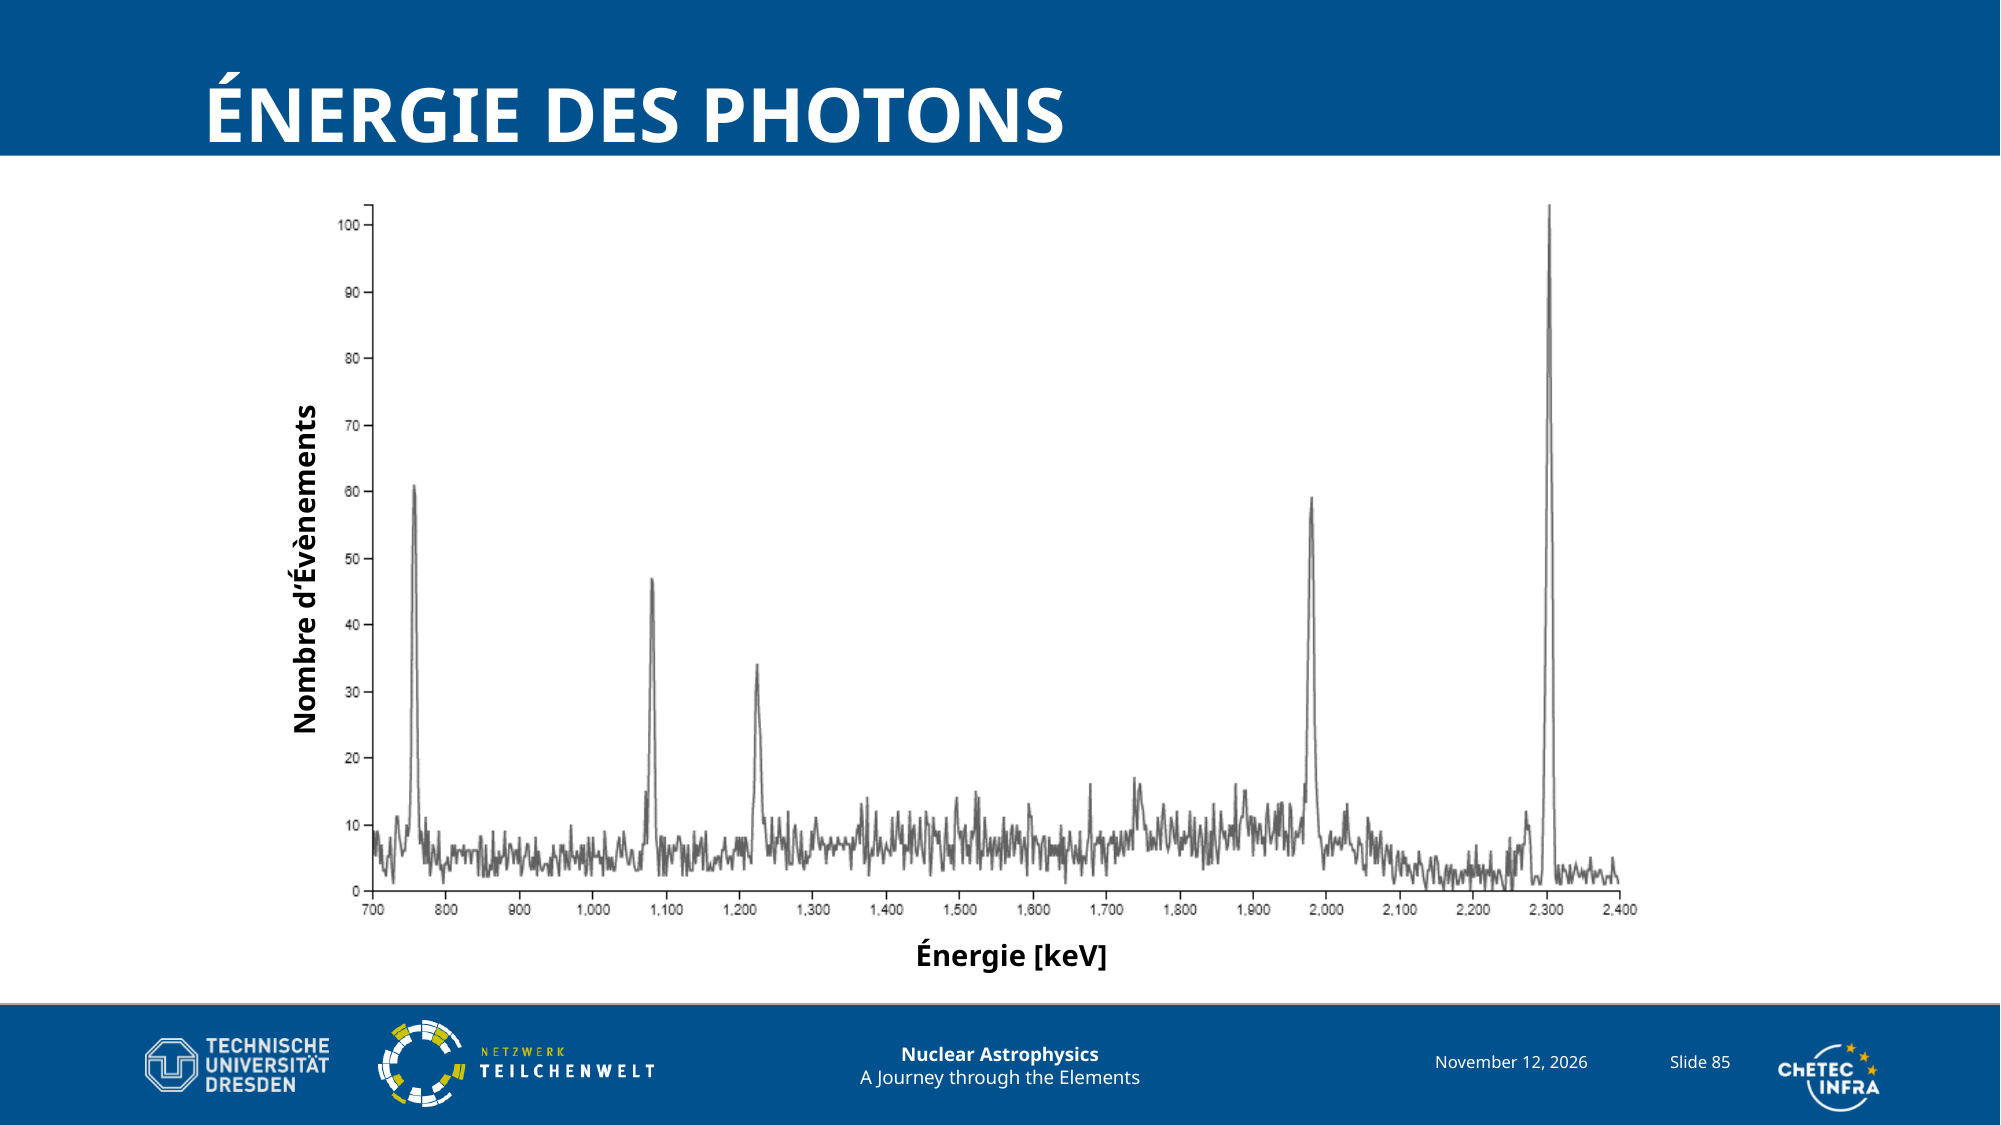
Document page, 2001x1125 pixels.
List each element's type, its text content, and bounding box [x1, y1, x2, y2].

picture [1778, 1033, 1880, 1121]
picture [378, 1020, 654, 1107]
text_box Nombre d‘Évènements [278, 189, 329, 952]
picture [336, 180, 1662, 916]
text_box Énergie [keV] [630, 929, 1393, 980]
title Énergie des Photons [203, 56, 1880, 169]
